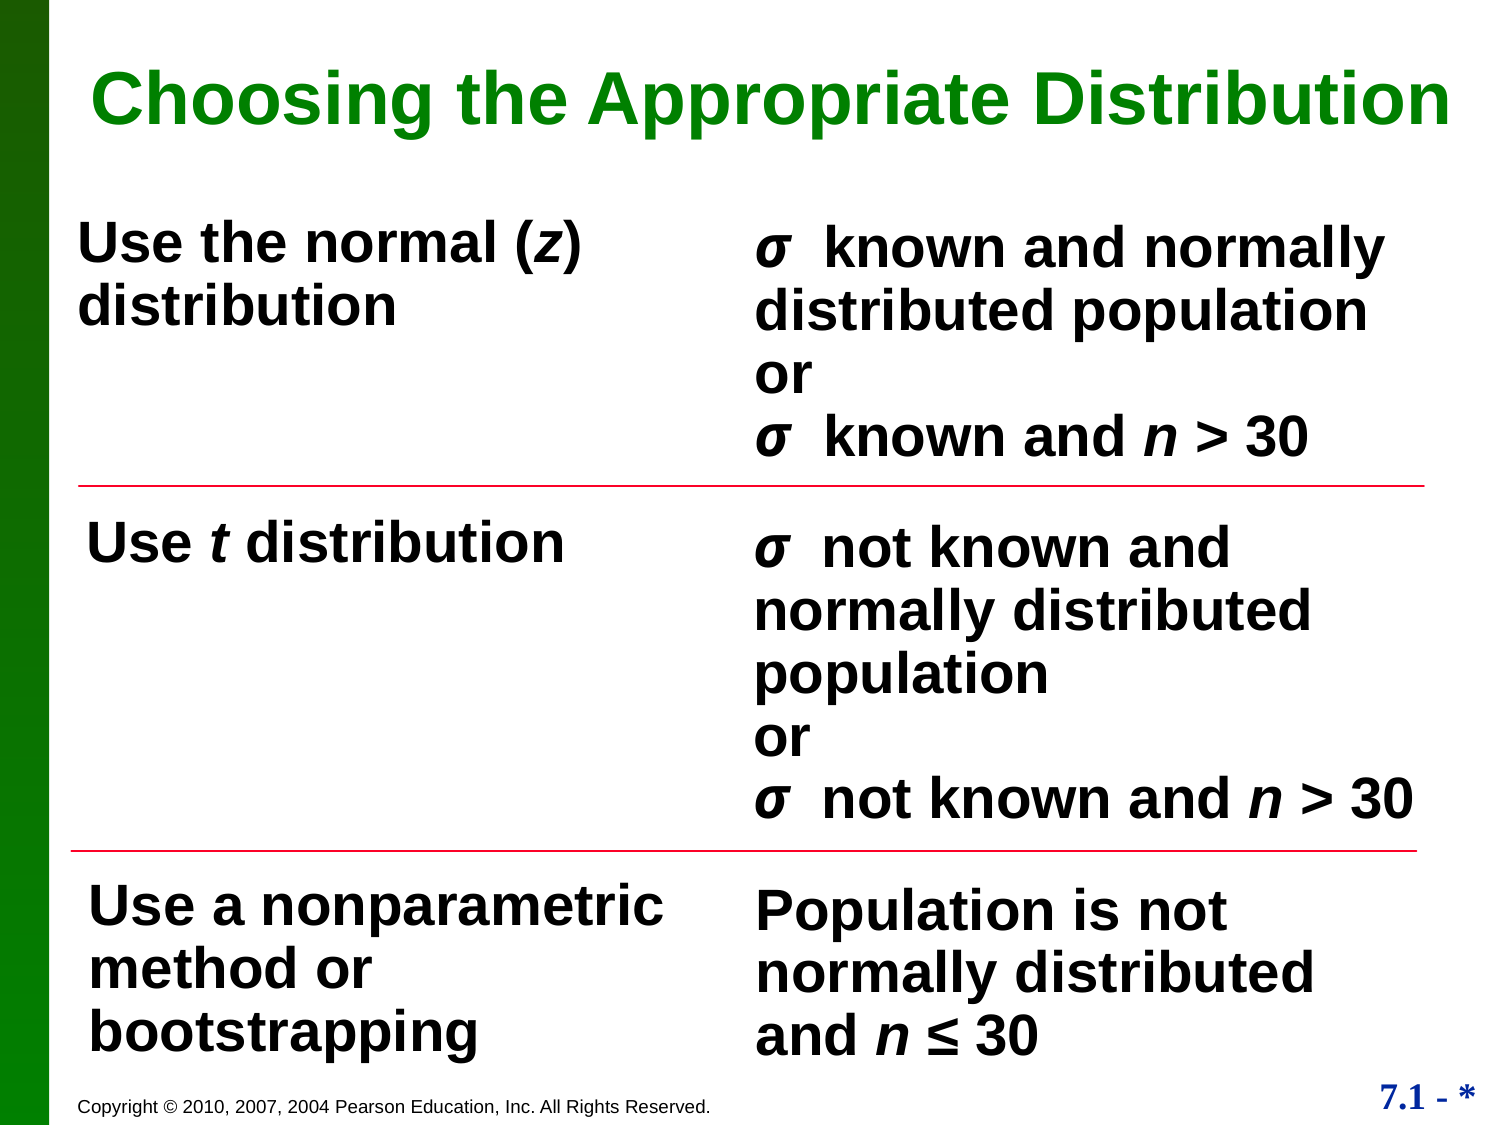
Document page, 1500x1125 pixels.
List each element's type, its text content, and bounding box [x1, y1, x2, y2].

title Choosing the Appropriate Distribution [69, 30, 1475, 160]
text_box σ known and normally distributed population or σ known and n > 30 [739, 209, 1446, 547]
text_box Population is not normally distributed and n ≤ 30 [740, 872, 1447, 1078]
text_box σ not known and normally distributed population or σ not known and n > 30 [738, 509, 1444, 847]
list Use the normal (z) distribution [62, 204, 741, 556]
text_box Use t distribution [71, 504, 749, 850]
text_box Use a nonparametric method or bootstrapping [74, 867, 752, 1079]
